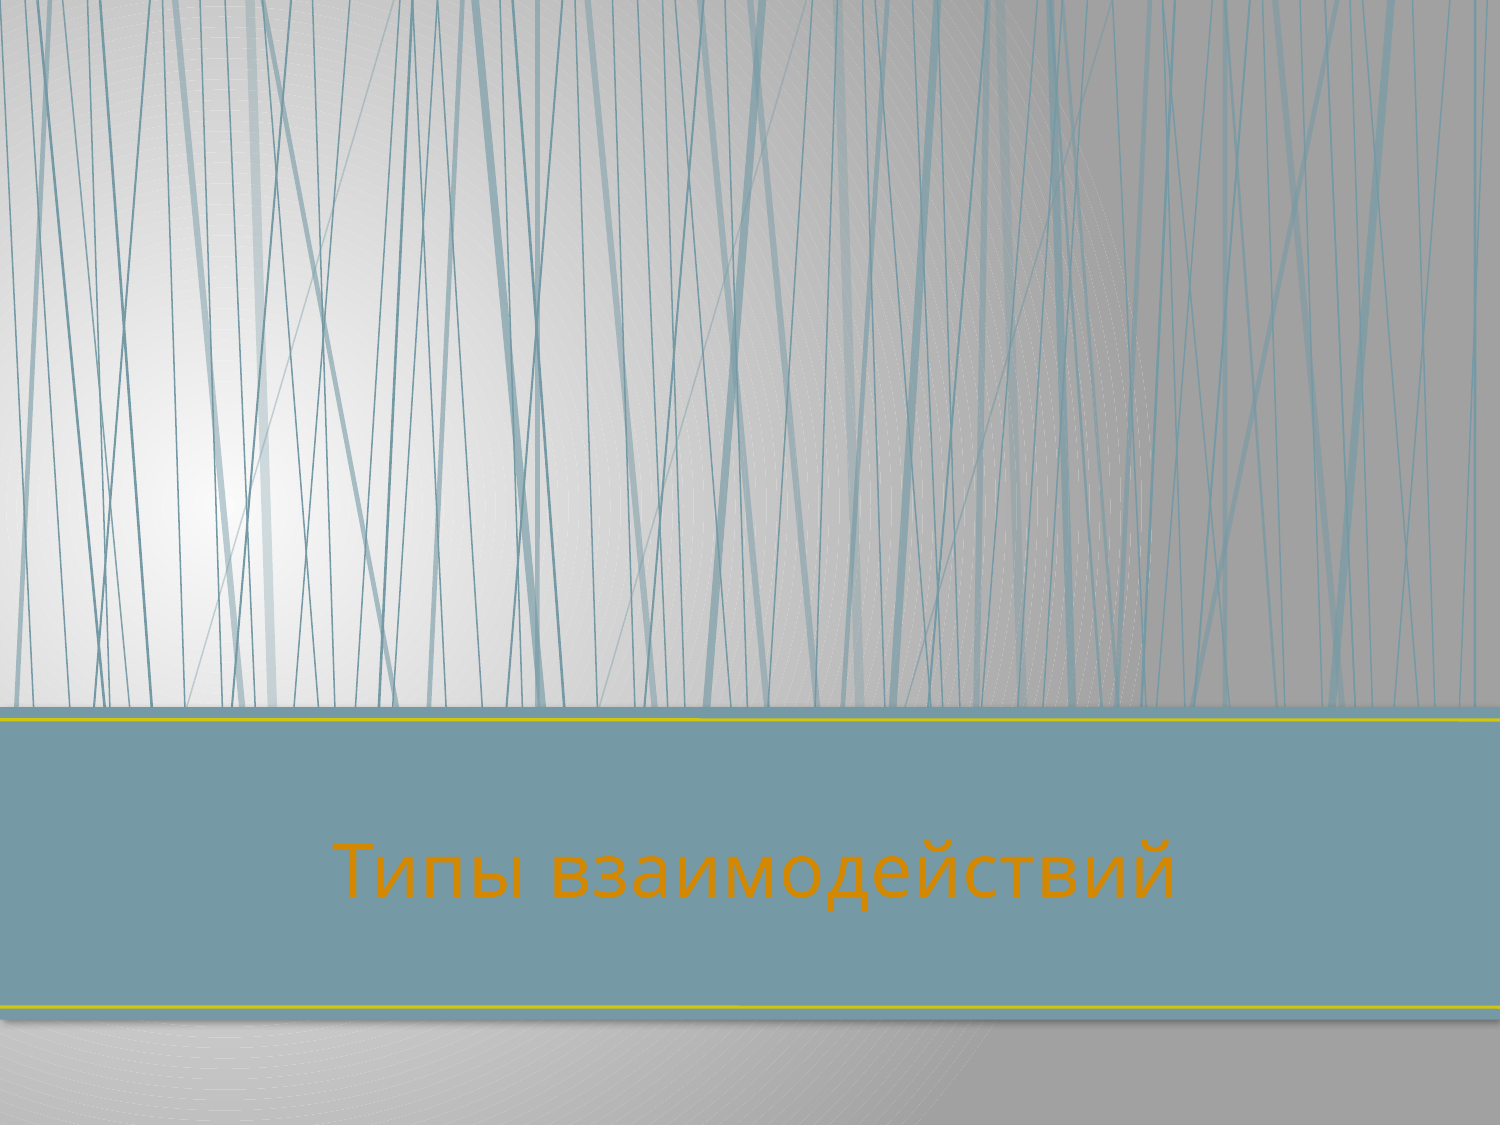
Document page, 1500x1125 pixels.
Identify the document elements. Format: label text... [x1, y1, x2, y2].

title Типы взаимодействий [75, 732, 1438, 920]
